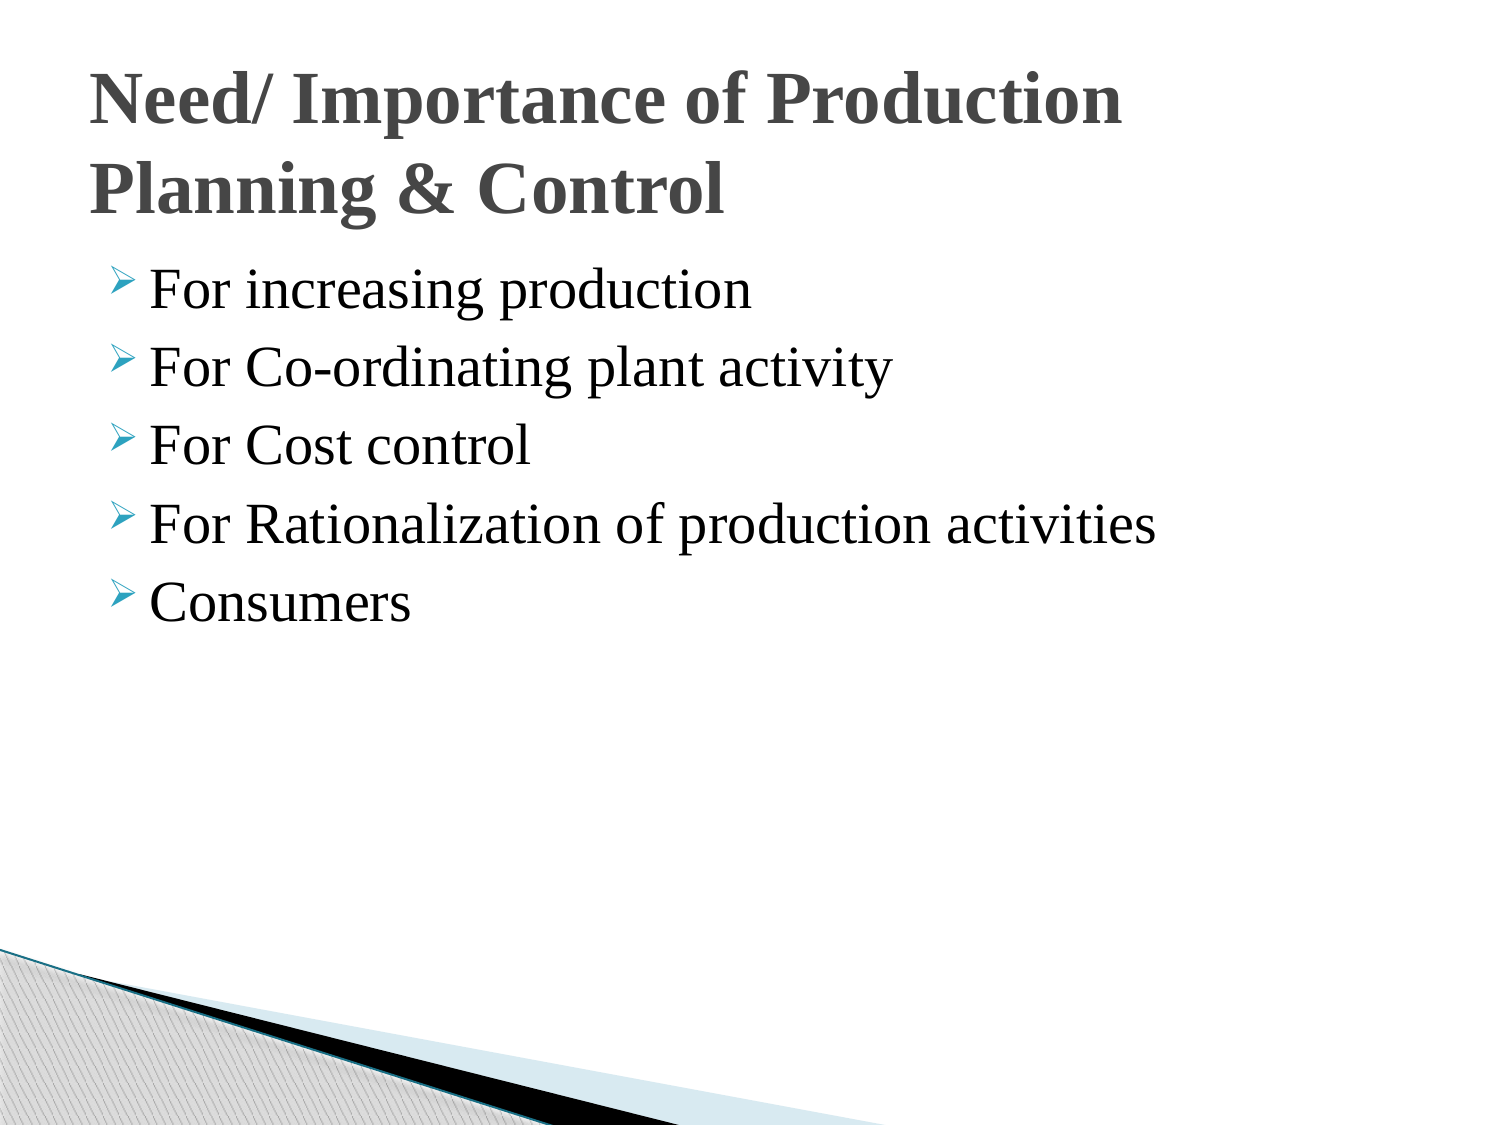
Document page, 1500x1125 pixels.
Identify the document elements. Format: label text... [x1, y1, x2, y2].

list For increasing production For Co-ordinating plant activity For Cost control For Rationalization of production activities Consumers [75, 243, 1425, 986]
title Need/ Importance of Production Planning & Control [75, 45, 1425, 233]
